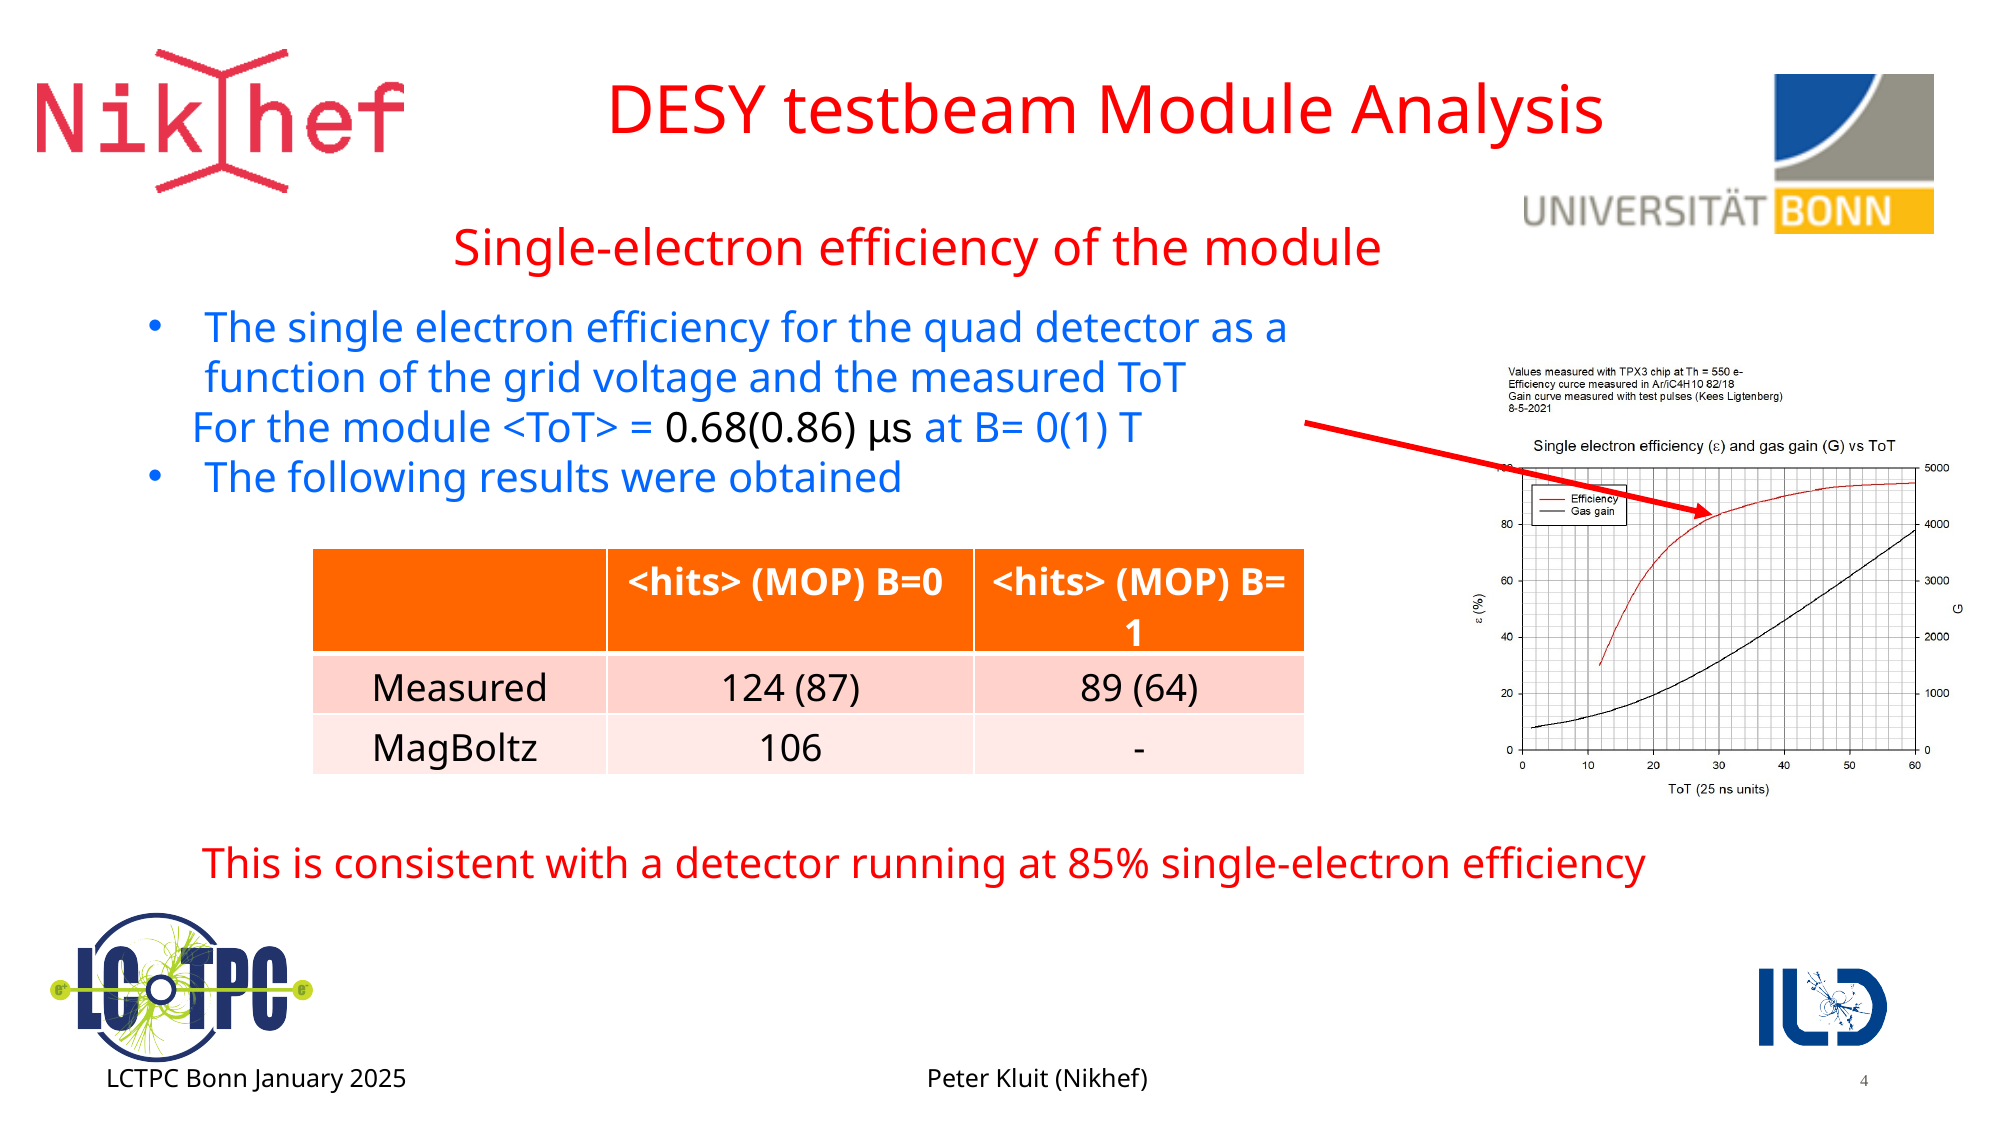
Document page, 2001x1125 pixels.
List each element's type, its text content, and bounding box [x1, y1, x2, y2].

table_cell 124 (87) [608, 656, 973, 713]
picture [1524, 74, 1934, 234]
picture [1451, 344, 1981, 820]
text_box The single electron efficiency for the quad detector as a function of the grid voltage and the measured ToT For the module <ToT> = 0.68(0.86) µs at B= 0(1) T The following results were obtained [133, 233, 1465, 609]
table_cell - [975, 715, 1304, 774]
table_cell Measured [313, 656, 606, 713]
picture [37, 49, 404, 194]
table_header <hits> (MOP) B= 1 [975, 549, 1304, 651]
text_box This is consistent with a detector running at 85% single-electron efficiency [187, 829, 1983, 895]
table_cell 106 [608, 715, 973, 774]
picture [1733, 949, 1913, 1065]
table_cell 89 (64) [975, 656, 1304, 713]
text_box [1304, 422, 1713, 516]
table_header [313, 549, 606, 651]
table_cell MagBoltz [313, 715, 606, 774]
table_header <hits> (MOP) B=0 [608, 549, 973, 651]
text_box Single-electron efficiency of the module [438, 208, 1561, 283]
text_box DESY testbeam Module Analysis [591, 59, 1622, 155]
picture [49, 912, 313, 1063]
